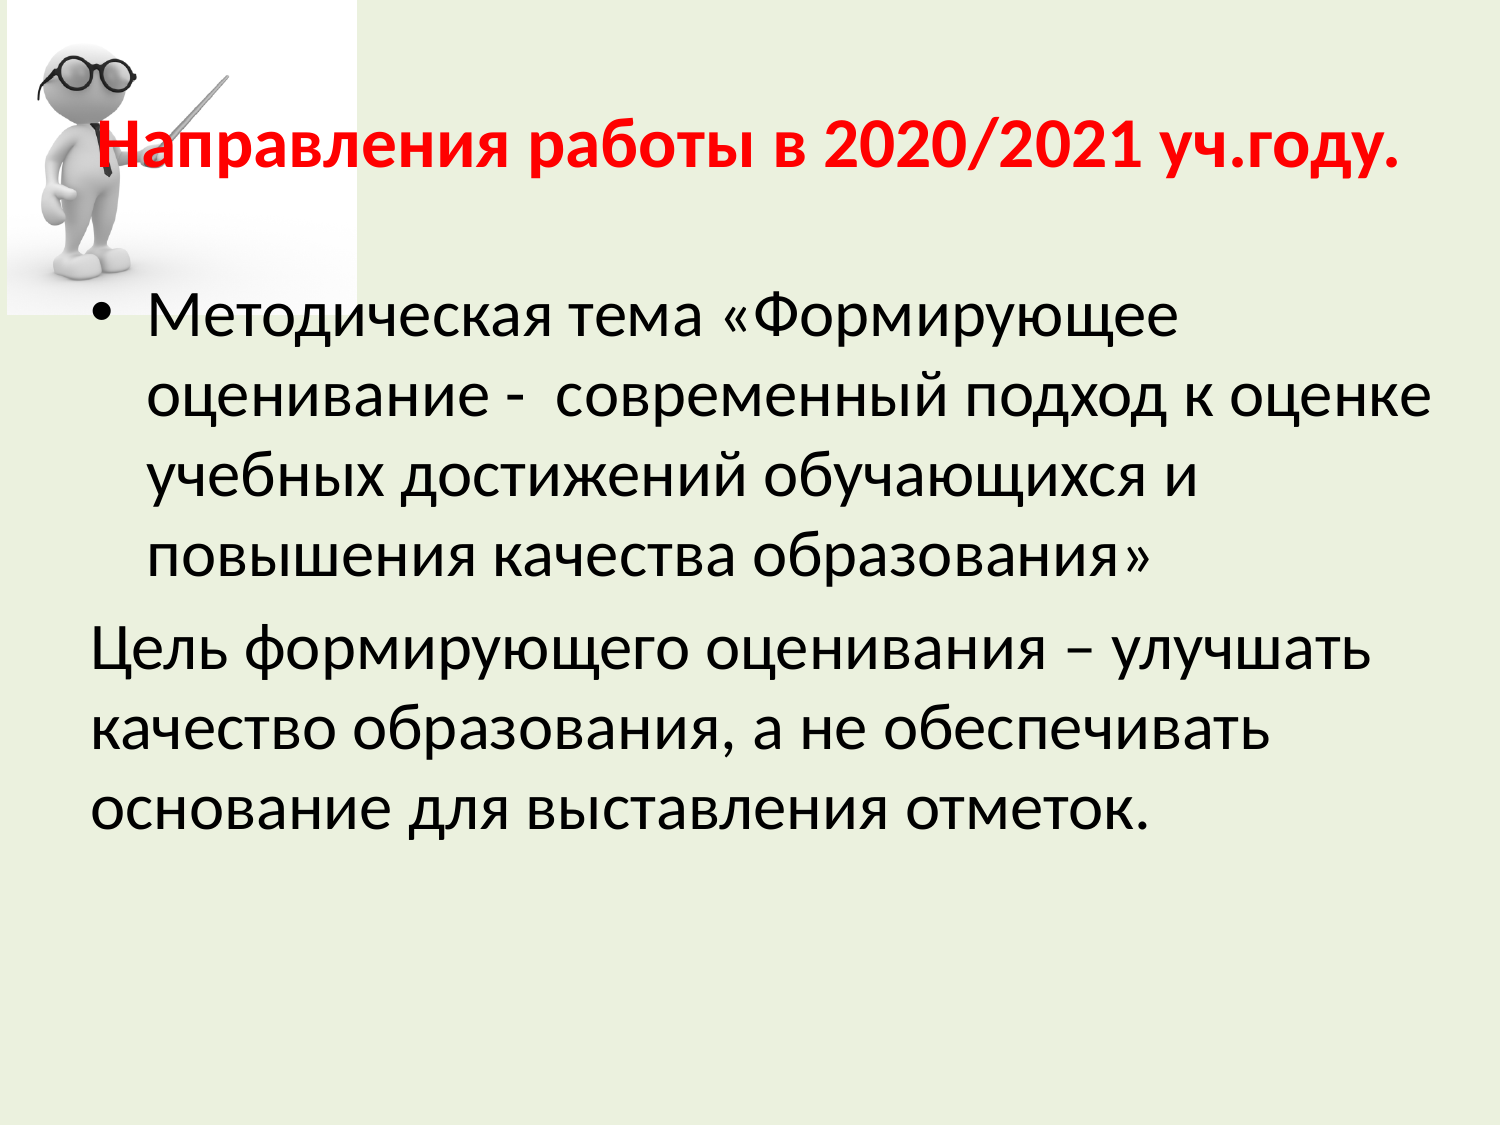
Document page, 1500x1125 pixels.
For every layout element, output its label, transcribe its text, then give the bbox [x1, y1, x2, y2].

title Направления работы в 2020/2021 уч.году. [360, 45, 1425, 233]
list Методическая тема «Формирующее оценивание - современный подход к оценке учебных достижений обучающихся и повышения качества образования» Цель формирующего оценивания – улучшать качество образования, а не обеспечивать основание для выставления отметок. [75, 262, 1471, 1005]
picture [7, 0, 357, 315]
